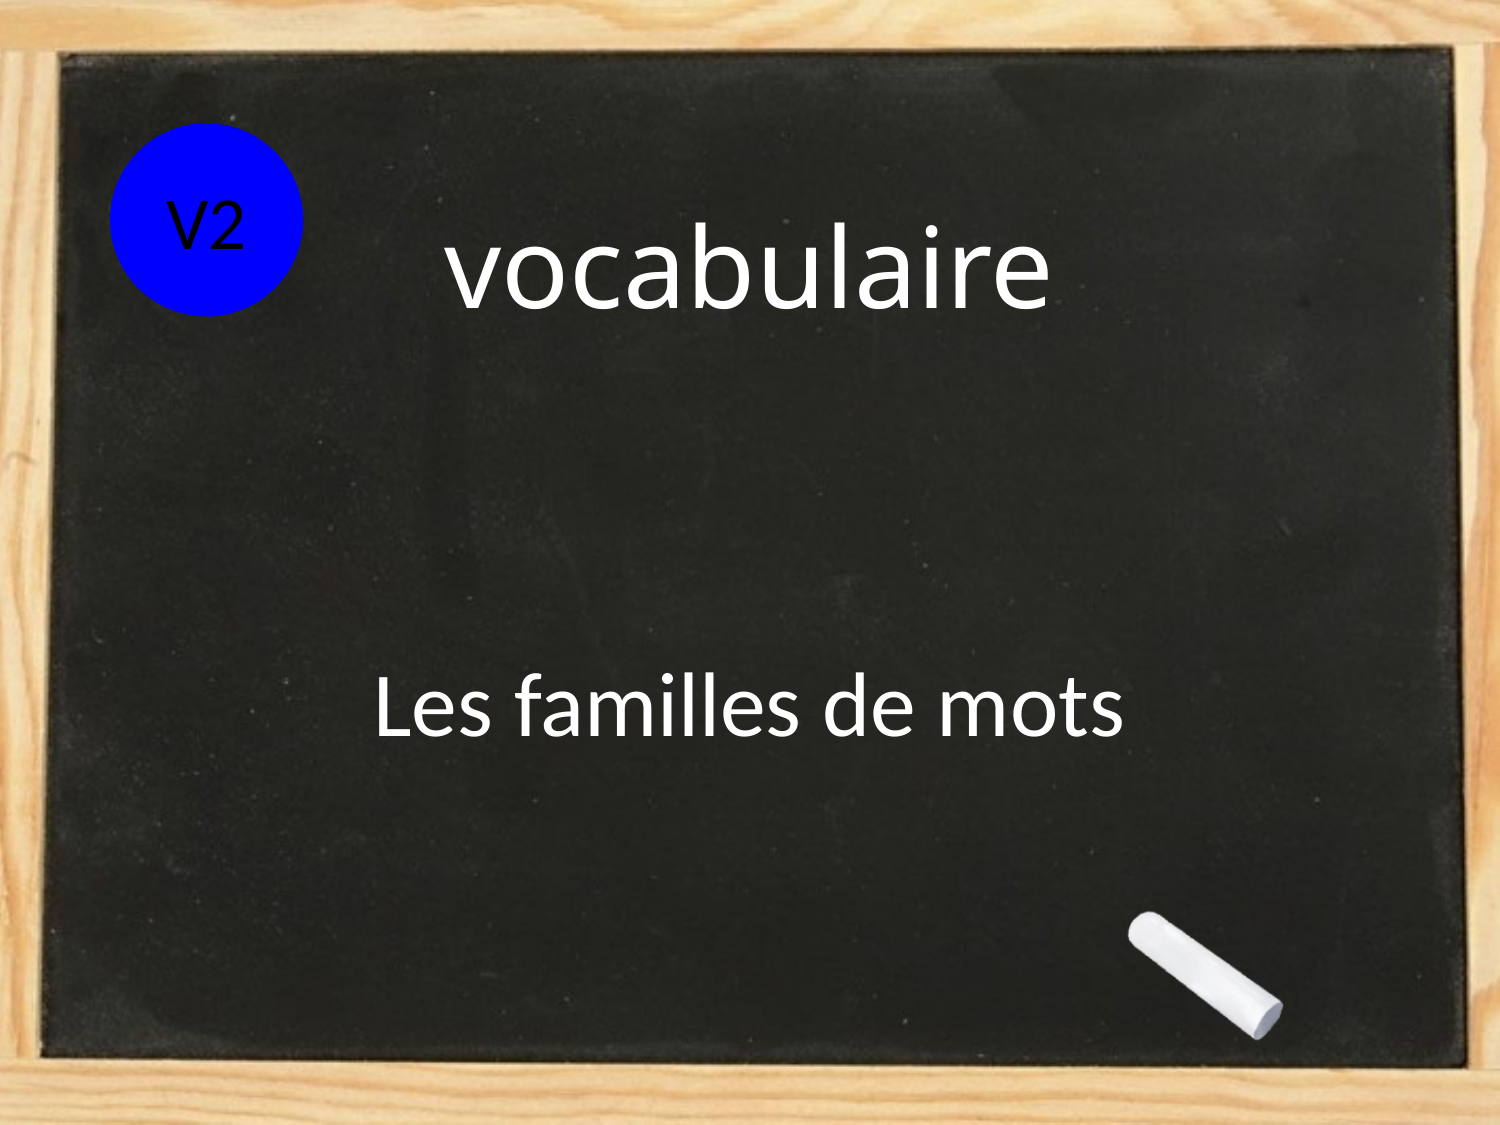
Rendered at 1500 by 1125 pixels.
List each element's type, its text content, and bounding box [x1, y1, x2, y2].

title vocabulaire [112, 90, 1388, 438]
picture [0, 0, 1500, 1125]
text_box V2 [109, 123, 304, 317]
subtitle Les familles de mots [147, 637, 1353, 988]
